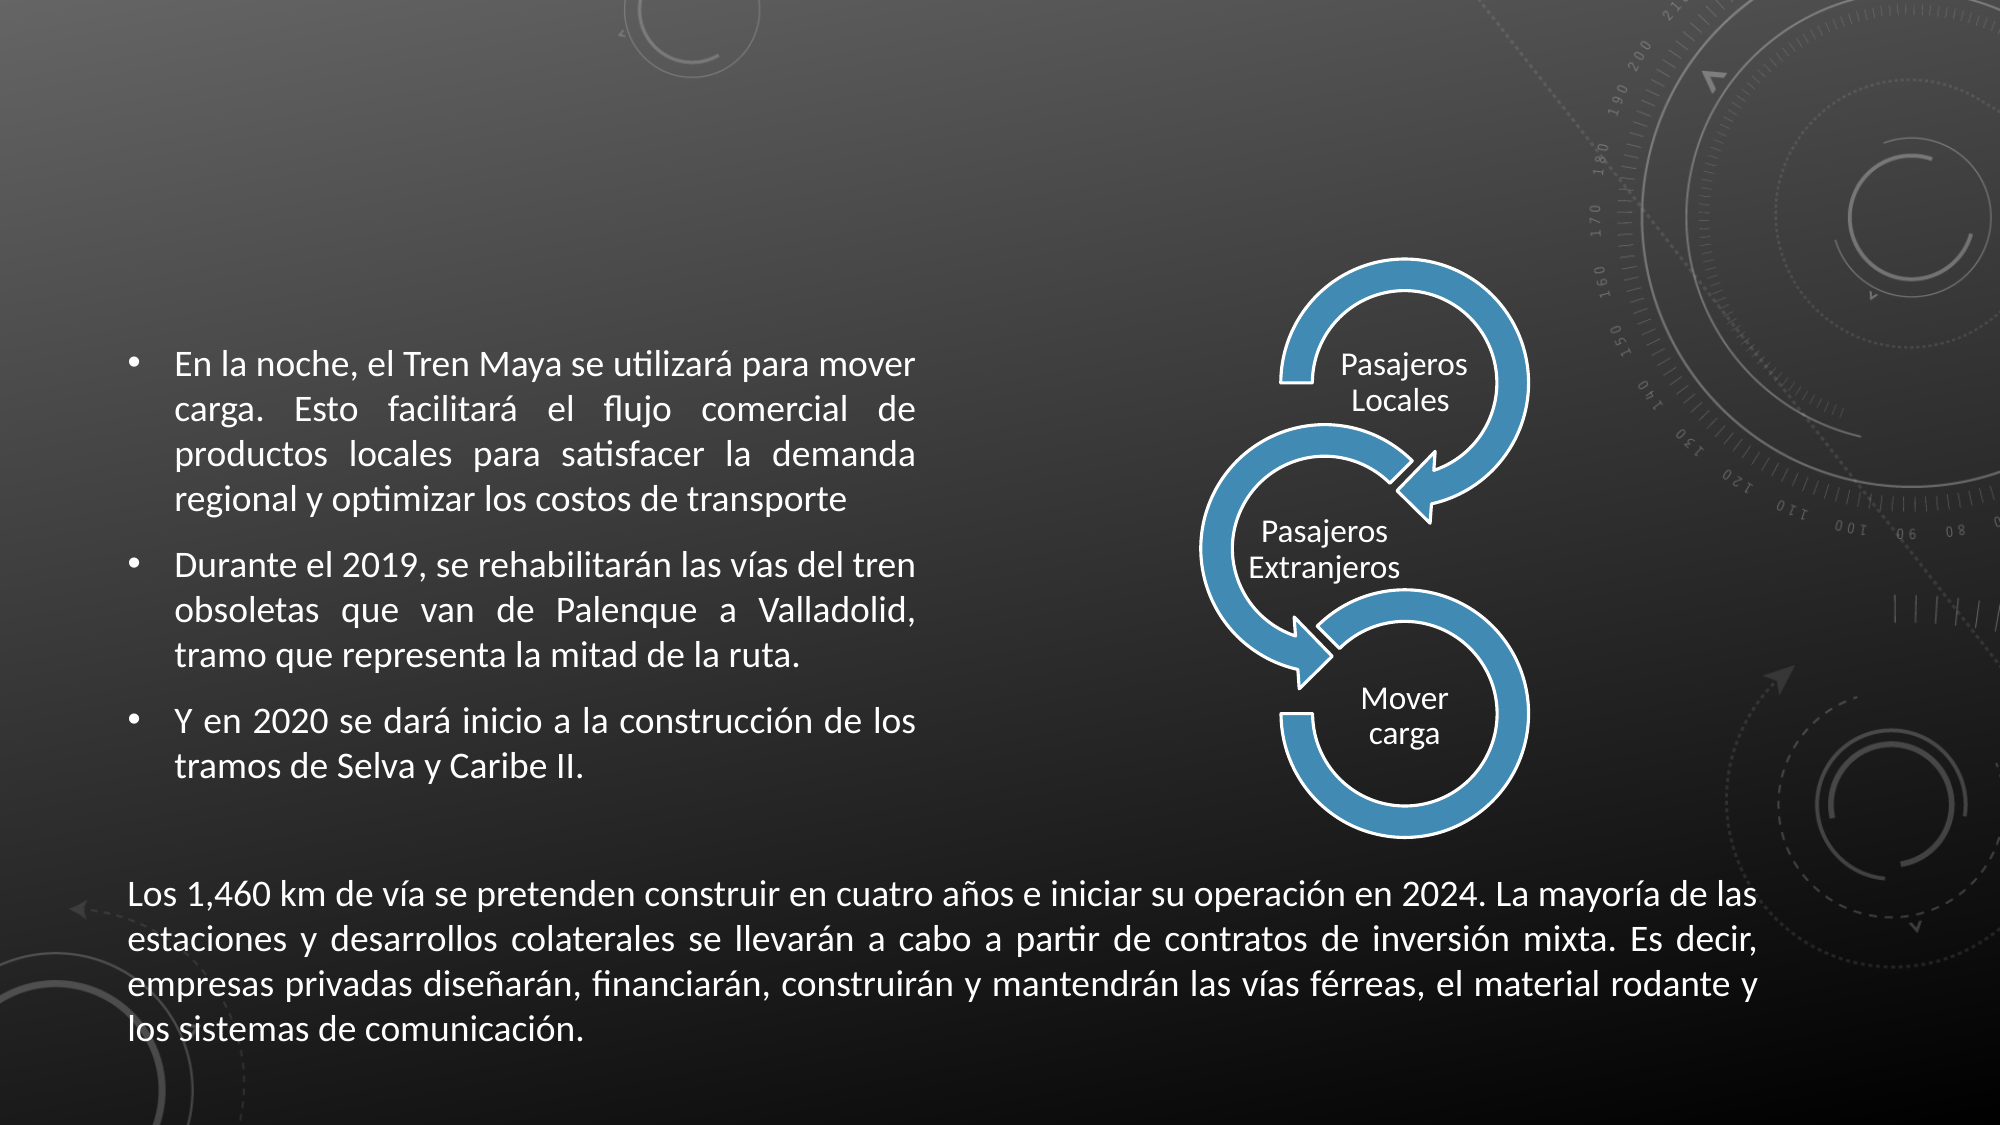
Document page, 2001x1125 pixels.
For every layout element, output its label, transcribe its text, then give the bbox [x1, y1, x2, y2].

picture [0, 0, 2000, 1125]
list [954, 238, 1775, 838]
text_box Los 1,460 km de vía se pretenden construir en cuatro años e iniciar su operación en 2024. La mayoría de las estaciones y desarrollos colaterales se llevarán a cabo a partir de contratos de inversión mixta. Es decir, empresas privadas diseñarán, financiarán, construirán y mantendrán las vías férreas, el material rodante y los sistemas de comunicación. [112, 861, 1775, 1057]
list En la noche, el Tren Maya se utilizará para mover carga. Esto facilitará el flujo comercial de productos locales para satisfacer la demanda regional y optimizar los costos de transporte Durante el 2019, se rehabilitarán las vías del tren obsoletas que van de Palenque a Valladolid, tramo que representa la mitad de la ruta. Y en 2020 se dará inicio a la construcción de los tramos de Selva y Caribe II. [112, 263, 932, 861]
